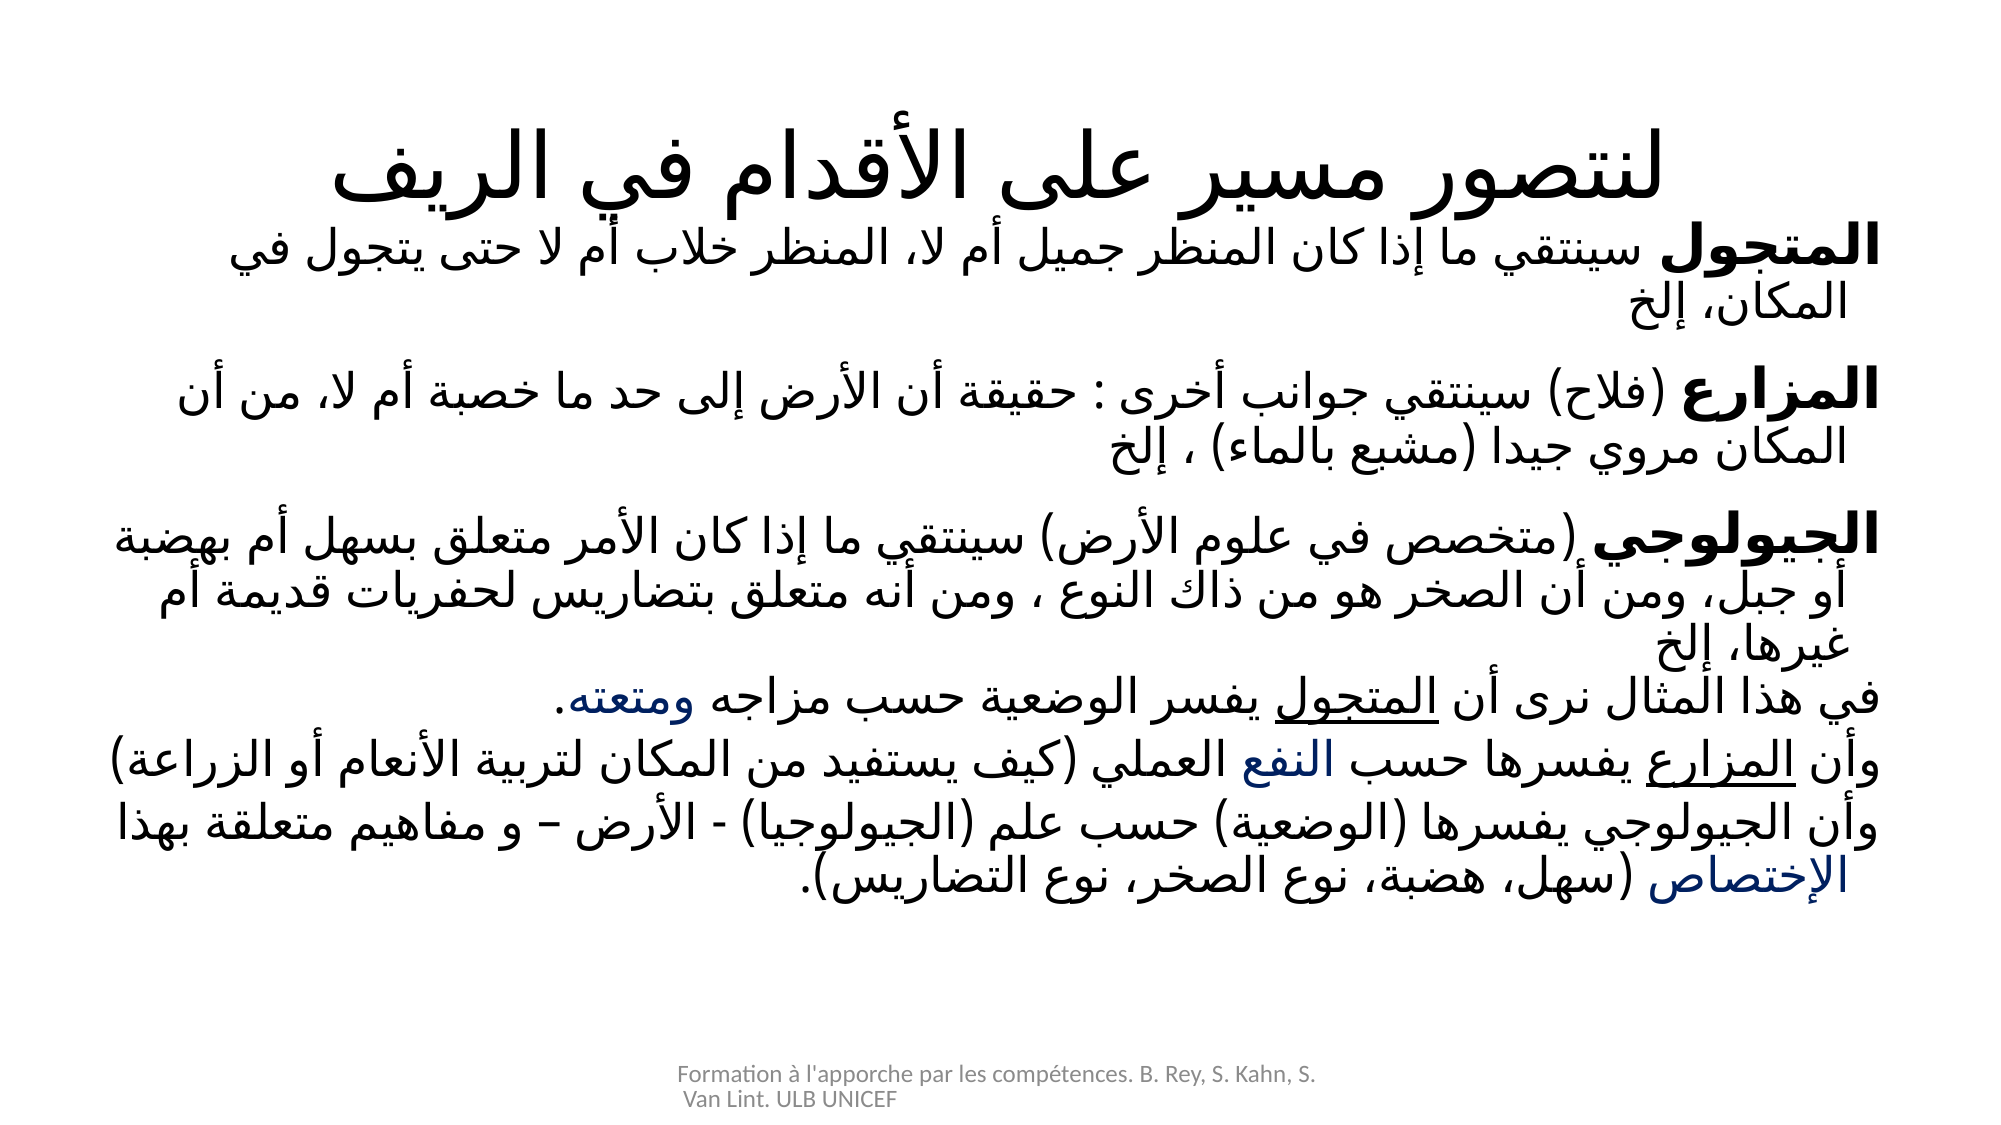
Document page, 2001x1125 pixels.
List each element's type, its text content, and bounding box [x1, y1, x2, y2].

footer Formation à l'apporche par les compétences. B. Rey, S. Kahn, S. Van Lint. ULB UNICEF [662, 1042, 1338, 1103]
list المتجول سينتقي ما إذا كان المنظر جميل أم لا، المنظر خلاب أم لا حتى يتجول في المكان، إلخ المزارع (فلاح) سينتقي جوانب أخرى : حقيقة أن الأرض إلى حد ما خصبة أم لا، من أن المكان مروي جيدا (مشبع بالماء) ، إلخ الجيولوجي (متخصص في علوم الأرض) سينتقي ما إذا كان الأمر متعلق بسهل أم بهضبة أو جبل، ومن أن الصخر هو من ذاك النوع ، ومن أنه متعلق بتضاريس لحفريات قديمة أم غيرها، إلخ في هذا المثال نرى أن المتجول يفسر الوضعية حسب مزاجه ومتعته. وأن المزارع يفسرها حسب النفع العملي (كيف يستفيد من المكان لتربية الأنعام أو الزراعة) وأن الجيولوجي يفسرها (الوضعية) حسب علم (الجيولوجيا) - الأرض – و مفاهيم متعلقة بهذا الإختصاص (سهل، هضبة، نوع الصخر، نوع التضاريس). [91, 208, 1898, 923]
title لنتصور مسير على الأقدام في الريف [137, 59, 1863, 208]
